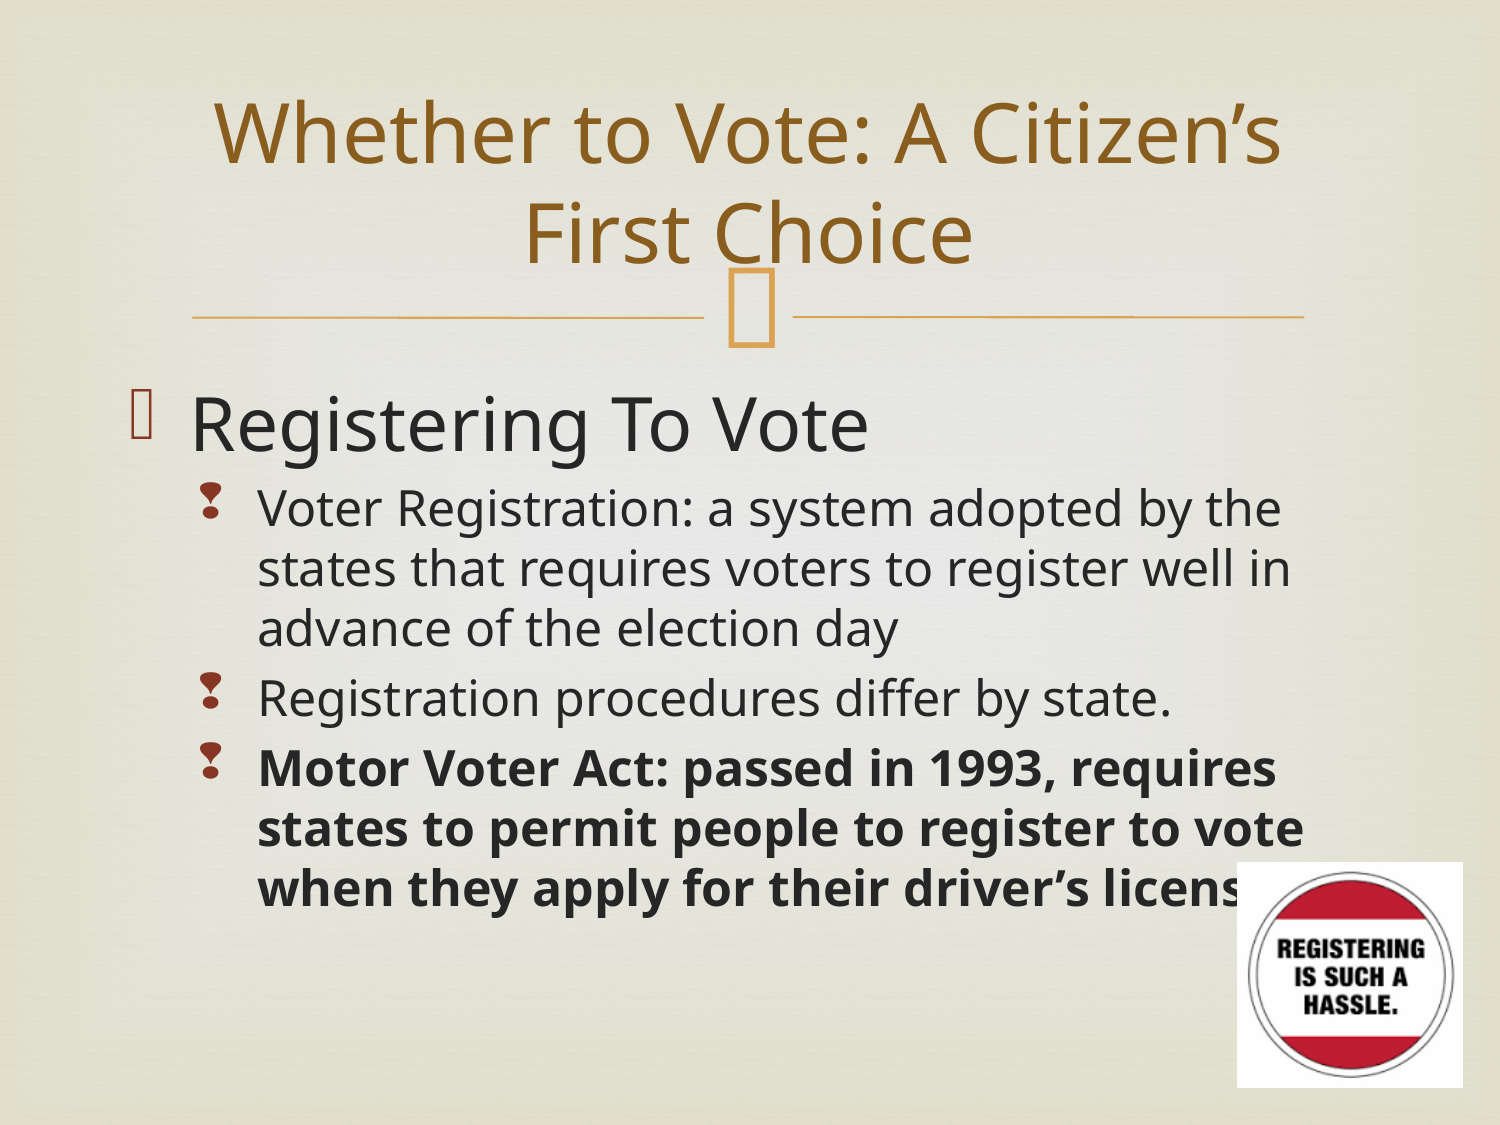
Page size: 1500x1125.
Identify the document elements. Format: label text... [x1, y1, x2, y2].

list Registering To Vote Voter Registration: a system adopted by the states that requires voters to register well in advance of the election day Registration procedures differ by state. Motor Voter Act: passed in 1993, requires states to permit people to register to vote when they apply for their driver’s license [114, 368, 1386, 1005]
picture [1236, 861, 1463, 1088]
title Whether to Vote: A Citizen’s First Choice [112, 93, 1386, 267]
